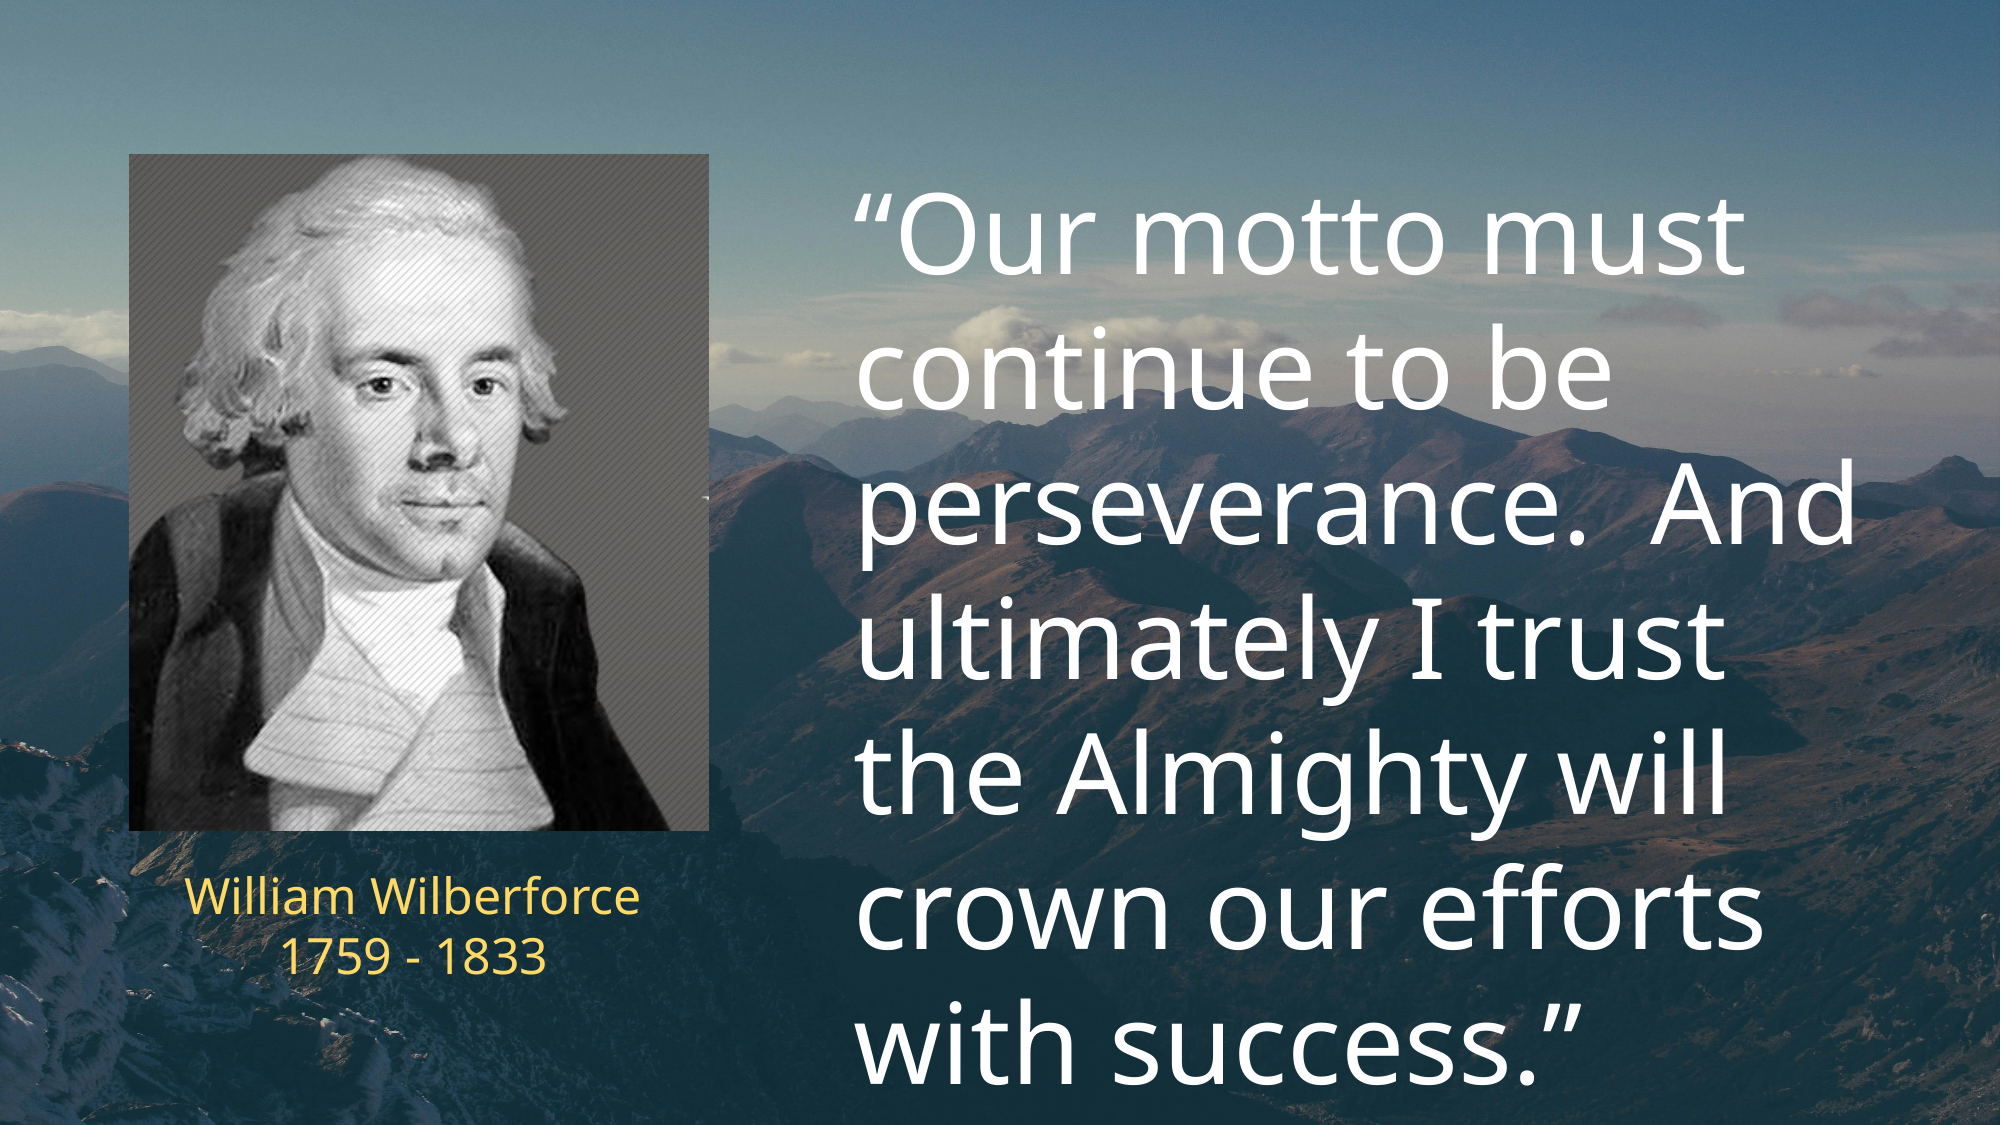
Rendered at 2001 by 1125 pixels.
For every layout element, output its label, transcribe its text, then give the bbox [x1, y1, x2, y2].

picture [0, 0, 2000, 1125]
text_box William Wilberforce 1759 - 1833 [129, 856, 698, 992]
text_box “Our motto must continue to be perseverance. And ultimately I trust the Almighty will crown our efforts with success.” [838, 154, 1938, 1115]
